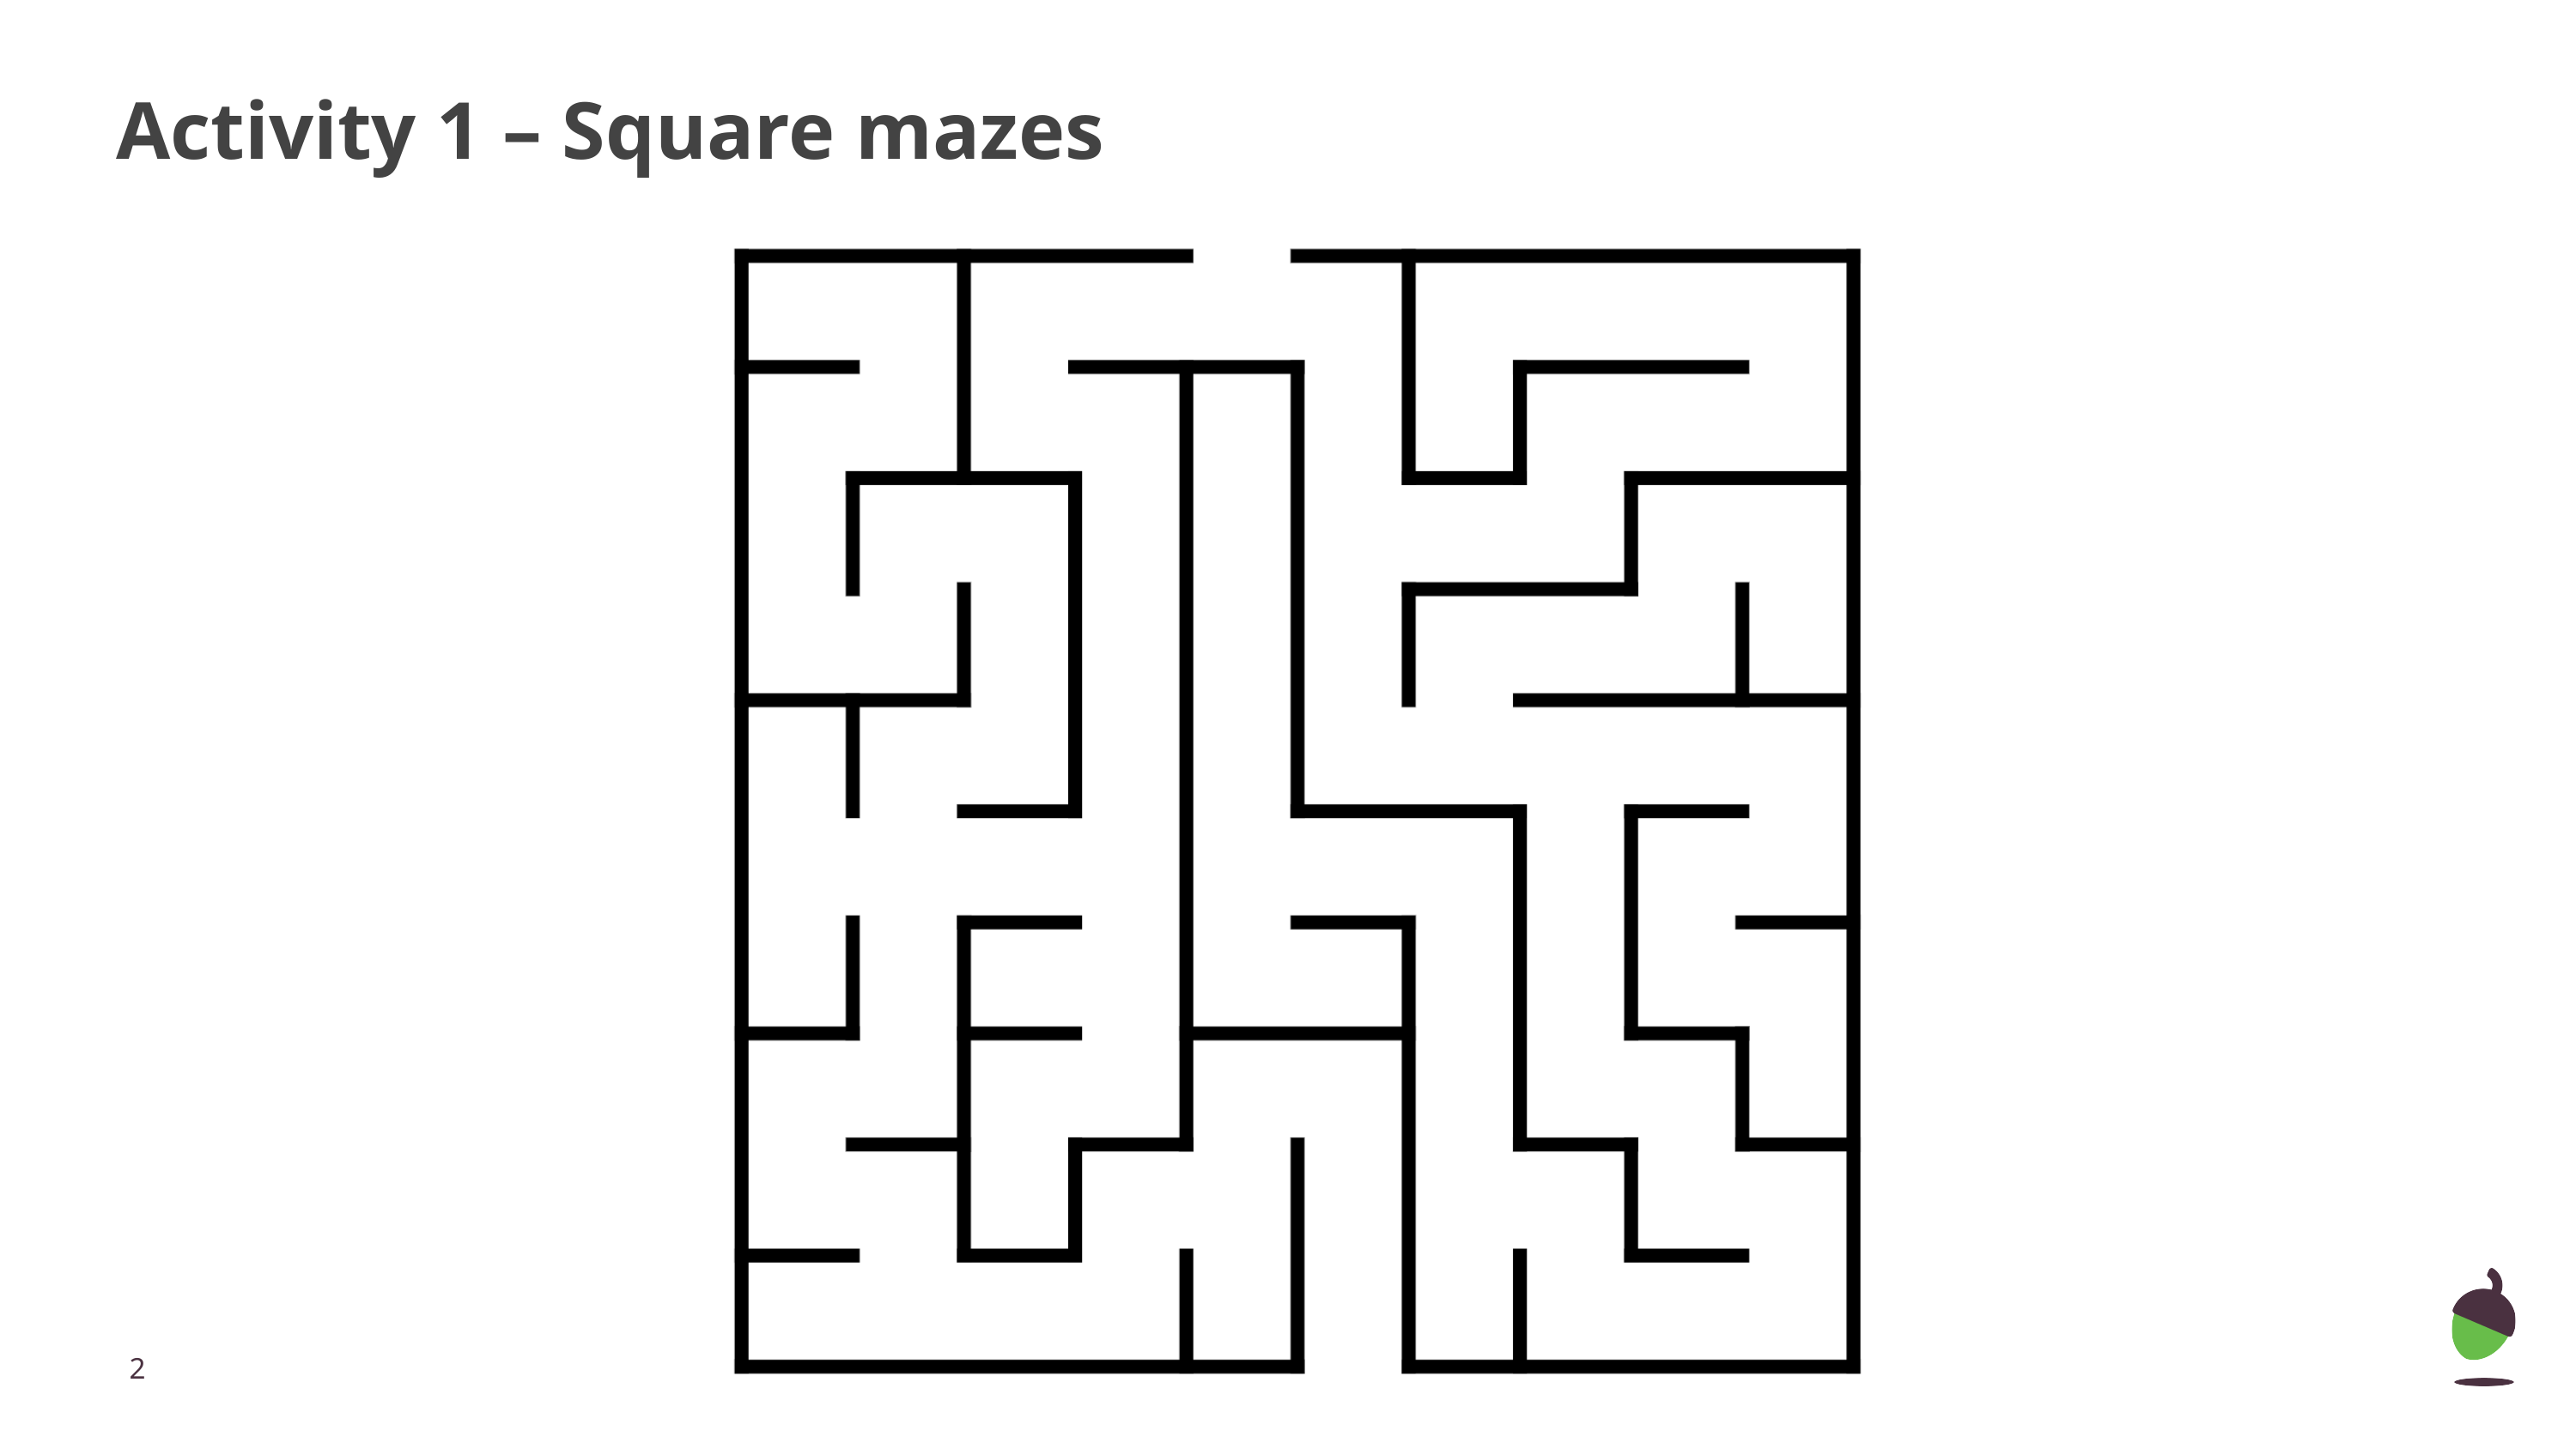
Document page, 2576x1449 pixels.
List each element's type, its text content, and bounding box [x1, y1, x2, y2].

picture [690, 211, 1886, 1413]
slide_number ‹#› [129, 1349, 332, 1401]
picture [2451, 1268, 2516, 1386]
text_box Activity 1 – Square mazes [116, 48, 2224, 179]
